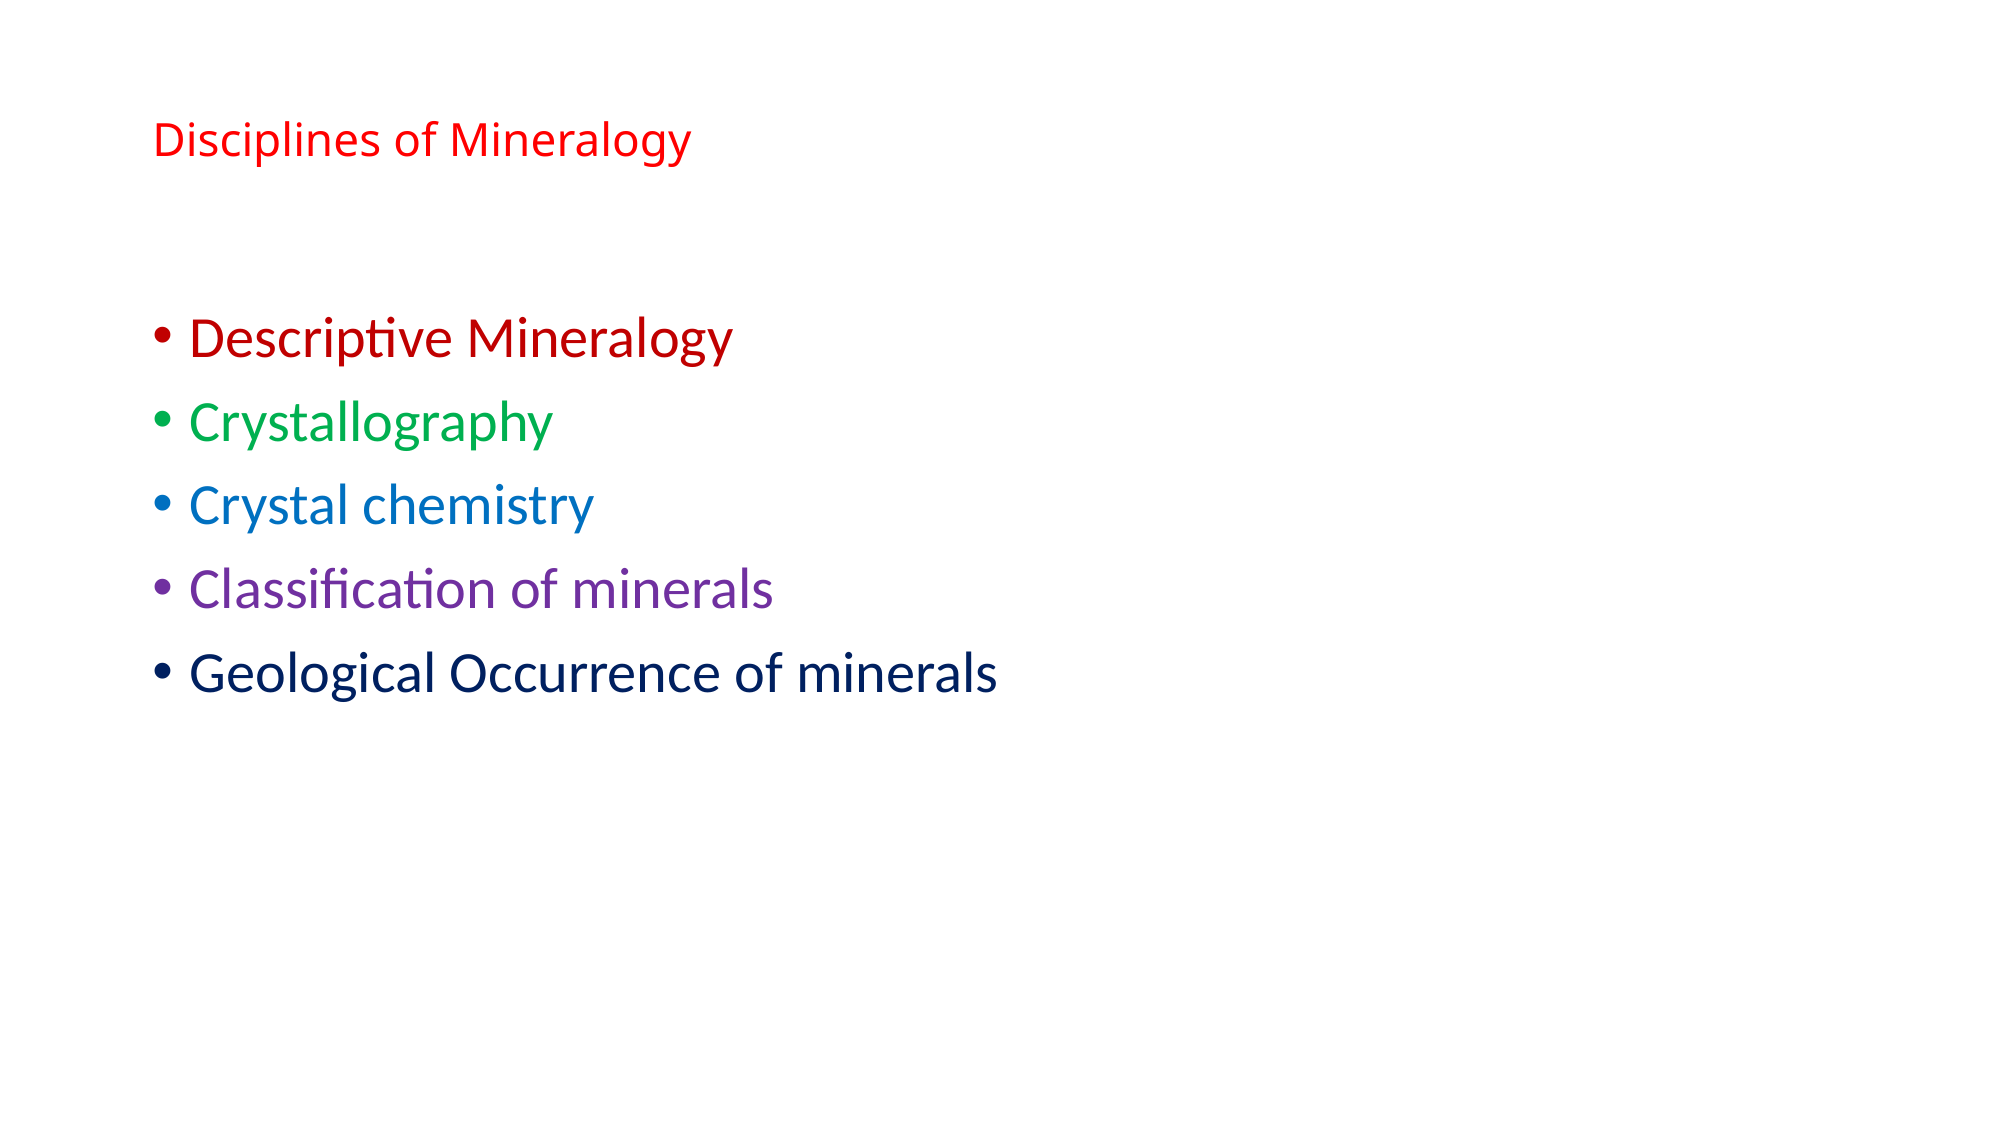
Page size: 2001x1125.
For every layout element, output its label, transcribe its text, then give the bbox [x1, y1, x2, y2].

title Disciplines of Mineralogy [137, 59, 1863, 230]
list Descriptive Mineralogy Crystallography Crystal chemistry Classification of minerals Geological Occurrence of minerals [137, 299, 1863, 1014]
